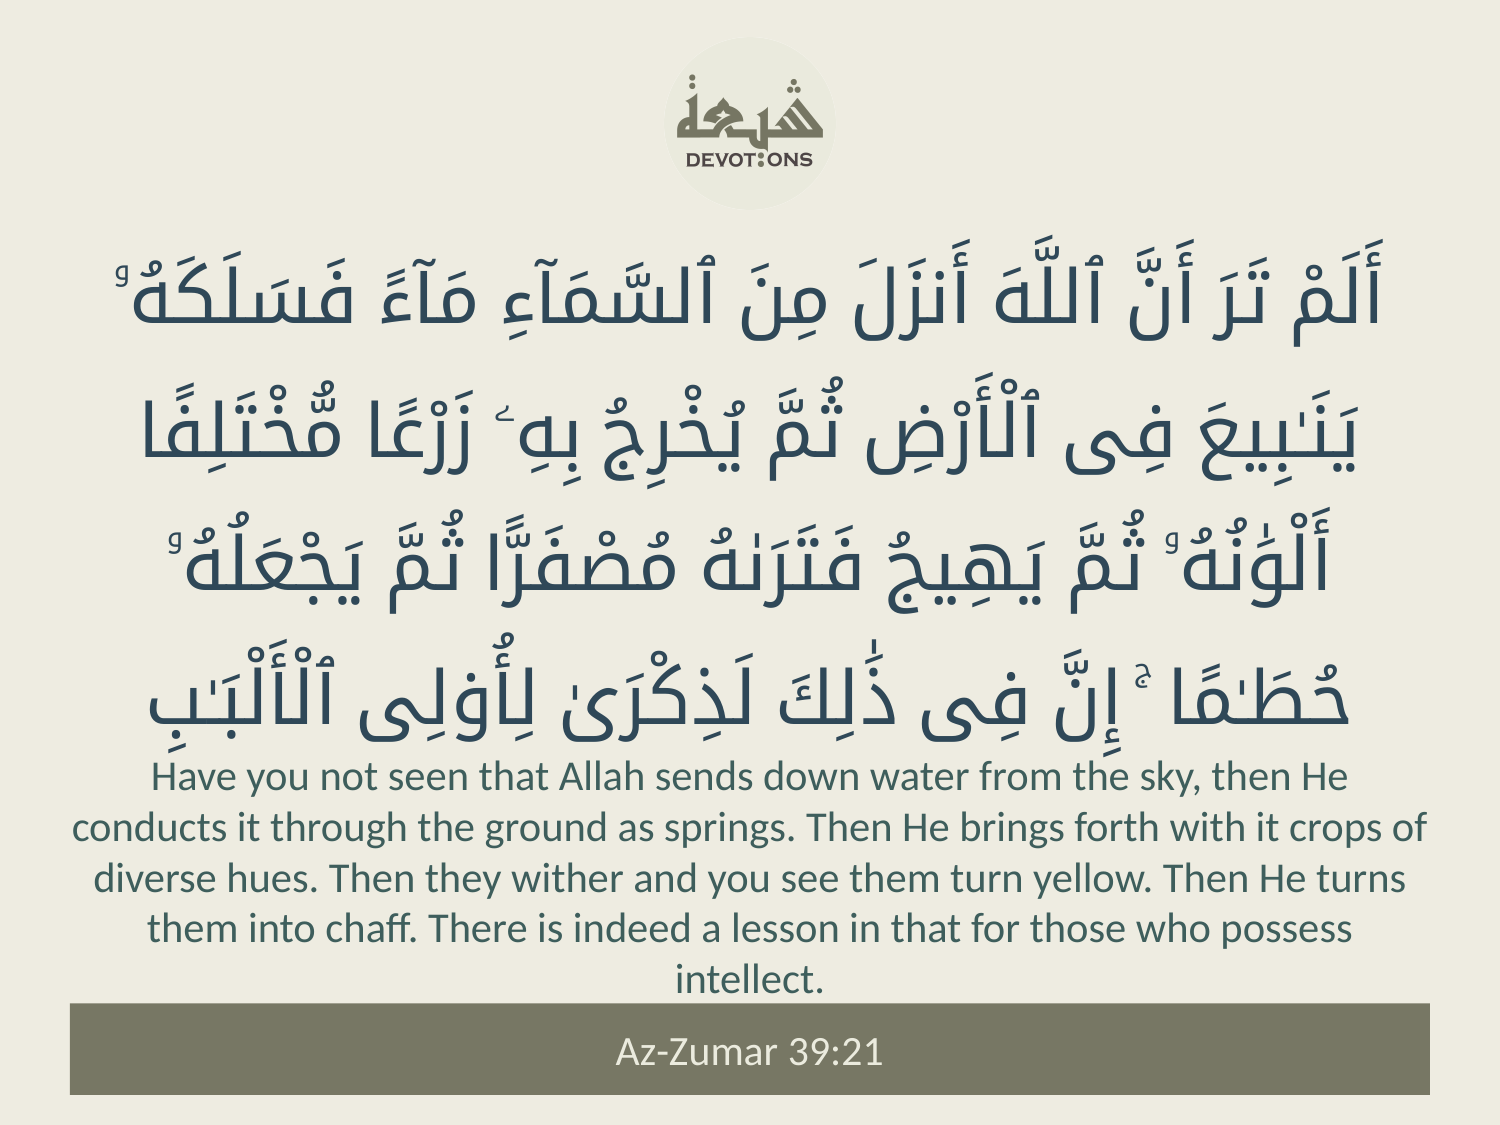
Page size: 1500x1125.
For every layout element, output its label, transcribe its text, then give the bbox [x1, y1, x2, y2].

picture [656, 29, 844, 203]
list Az-Zumar 39:21 [69, 1003, 1430, 1095]
list أَلَمْ تَرَ أَنَّ ٱللَّهَ أَنزَلَ مِنَ ٱلسَّمَآءِ مَآءً فَسَلَكَهُۥ يَنَـٰبِيعَ فِى ٱلْأَرْضِ ثُمَّ يُخْرِجُ بِهِۦ زَرْعًا مُّخْتَلِفًا أَلْوَٰنُهُۥ ثُمَّ يَهِيجُ فَتَرَىٰهُ مُصْفَرًّا ثُمَّ يَجْعَلُهُۥ حُطَـٰمًا ۚ إِنَّ فِى ذَٰلِكَ لَذِكْرَىٰ لِأُو۟لِى ٱلْأَلْبَـٰبِ Have you not seen that Allah sends down water from the sky, then He conducts it through the ground as springs. Then He brings forth with it crops of diverse hues. Then they wither and you see them turn yellow. Then He turns them into chaff. There is indeed a lesson in that for those who possess intellect. [69, 203, 1430, 1003]
